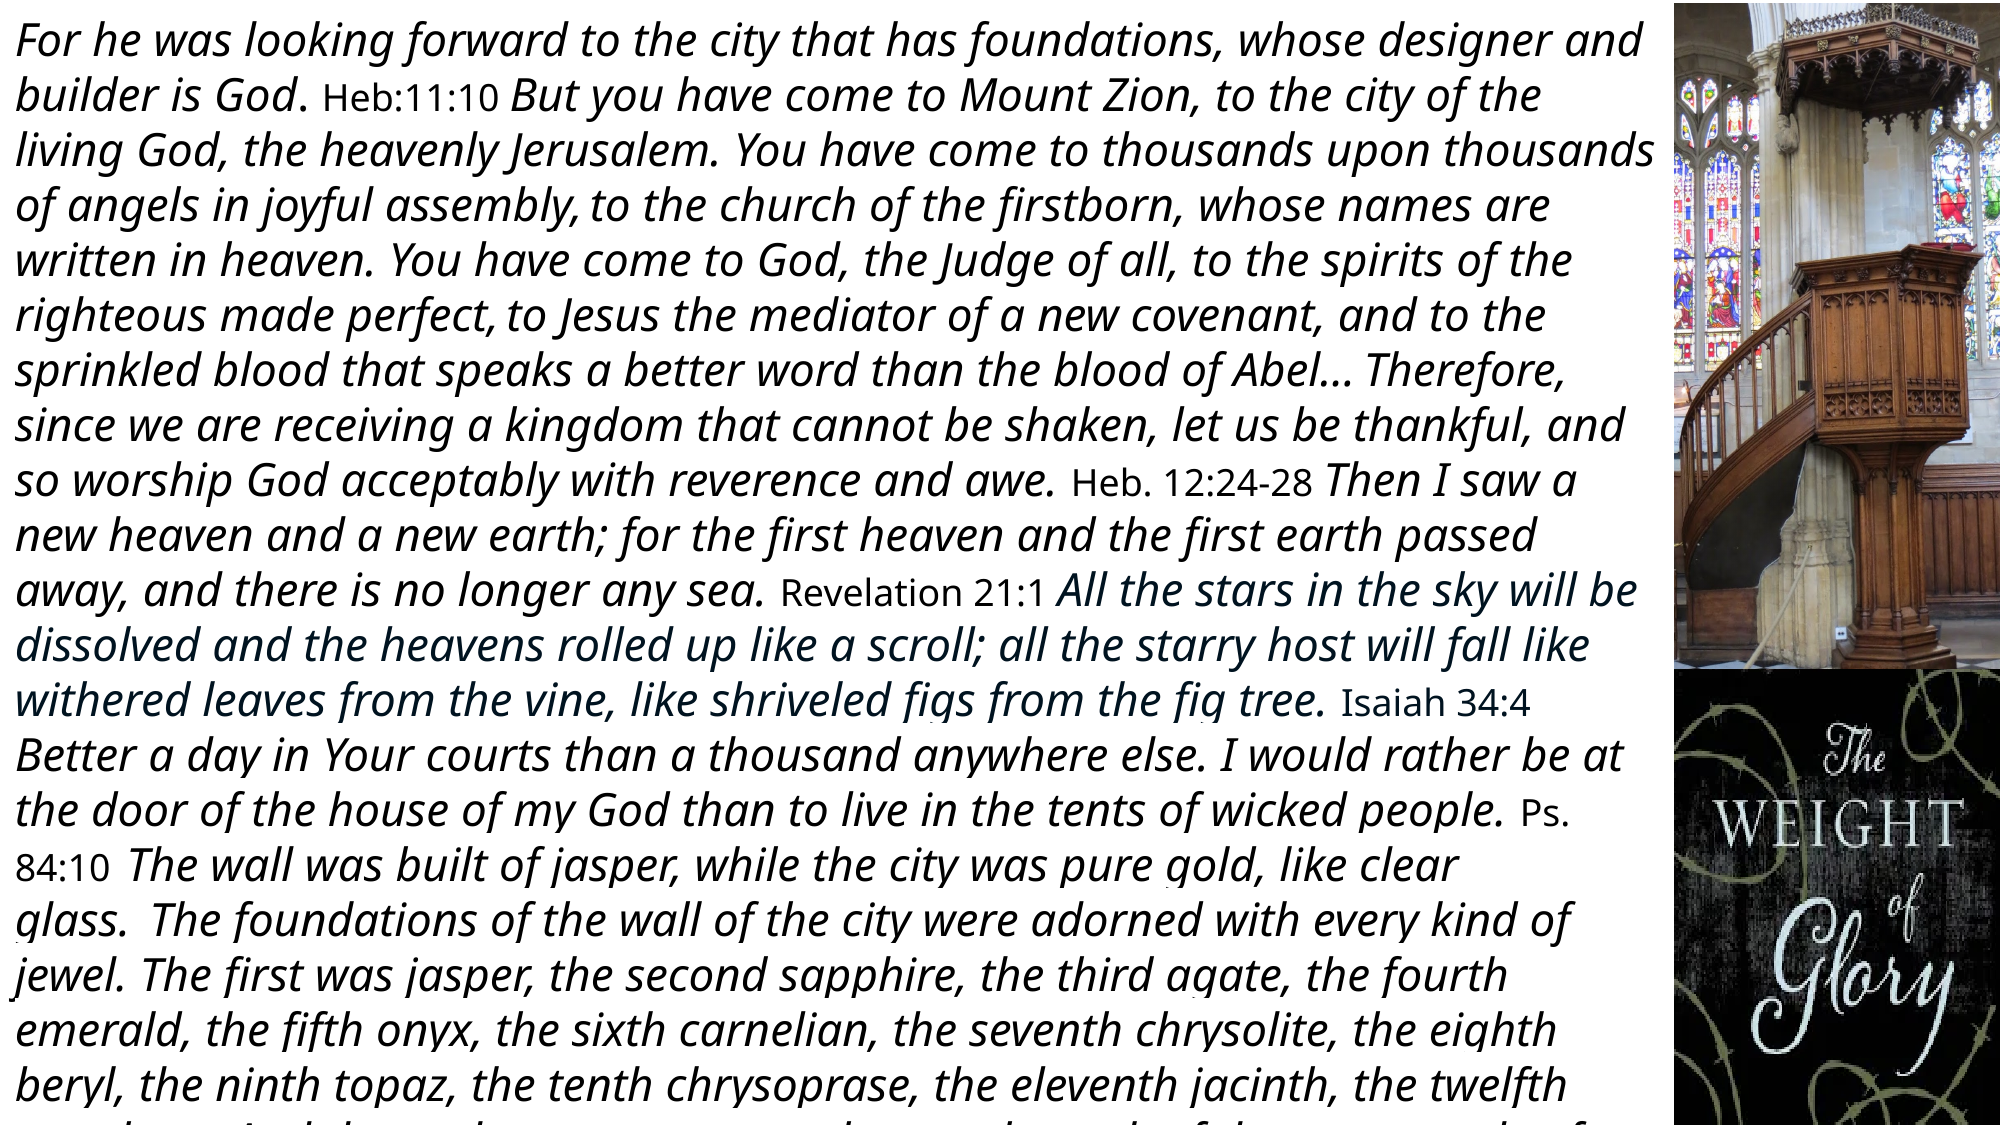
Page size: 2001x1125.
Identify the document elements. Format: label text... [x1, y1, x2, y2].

picture [1674, 3, 2000, 1125]
text_box For he was looking forward to the city that has foundations, whose designer and builder is God. Heb:11:10 But you have come to Mount Zion, to the city of the living God, the heavenly Jerusalem. You have come to thousands upon thousands of angels in joyful assembly, to the church of the firstborn, whose names are written in heaven. You have come to God, the Judge of all, to the spirits of the righteous made perfect, to Jesus the mediator of a new covenant, and to the sprinkled blood that speaks a better word than the blood of Abel... Therefore, since we are receiving a kingdom that cannot be shaken, let us be thankful, and so worship God acceptably with reverence and awe. Heb. 12:24-28 Then I saw a new heaven and a new earth; for the first heaven and the first earth passed away, and there is no longer any sea. Revelation 21:1 All the stars in the sky will be dissolved and the heavens rolled up like a scroll; all the starry host will fall like withered leaves from the vine, like shriveled figs from the fig tree. Isaiah 34:4 Better a day in Your courts than a thousand anywhere else. I would rather be at the door of the house of my God than to live in the tents of wicked people. Ps. 84:10 The wall was built of jasper, while the city was pure gold, like clear glass. The foundations of the wall of the city were adorned with every kind of jewel. The first was jasper, the second sapphire, the third agate, the fourth emerald, the fifth onyx, the sixth carnelian, the seventh chrysolite, the eighth beryl, the ninth topaz, the tenth chrysoprase, the eleventh jacinth, the twelfth amethyst. And the twelve gates were twelve pearls, each of the gates made of a single pearl, and the street of the city was pure gold, like transparent glass. Rev. 21:18-21 [0, 3, 1674, 1125]
